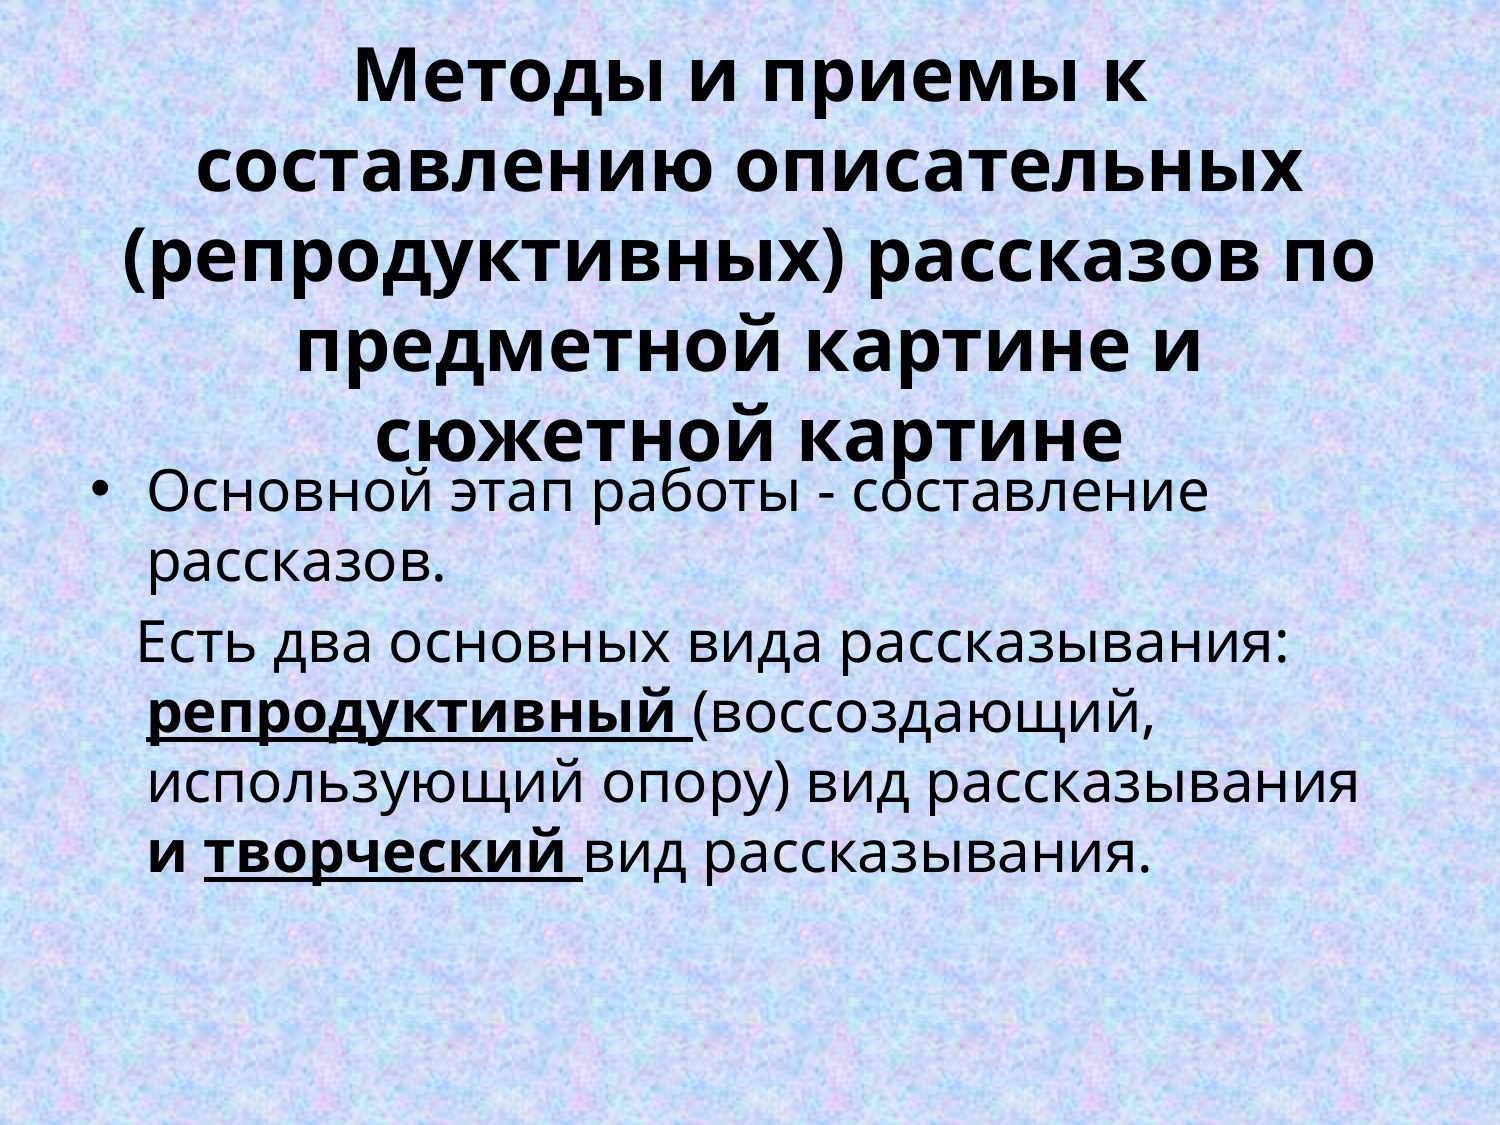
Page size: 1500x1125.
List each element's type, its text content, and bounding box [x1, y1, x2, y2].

list Основной этап работы - составление рассказов. Есть два основных вида рассказывания: репродуктивный (воссоздающий, использующий опору) вид рассказывания и творческий вид рассказывания. [75, 445, 1425, 1005]
title Методы и приемы к составлению описательных (репродуктивных) рассказов по предметной картине и сюжетной картине [75, 46, 1425, 445]
picture [0, 0, 1500, 1125]
